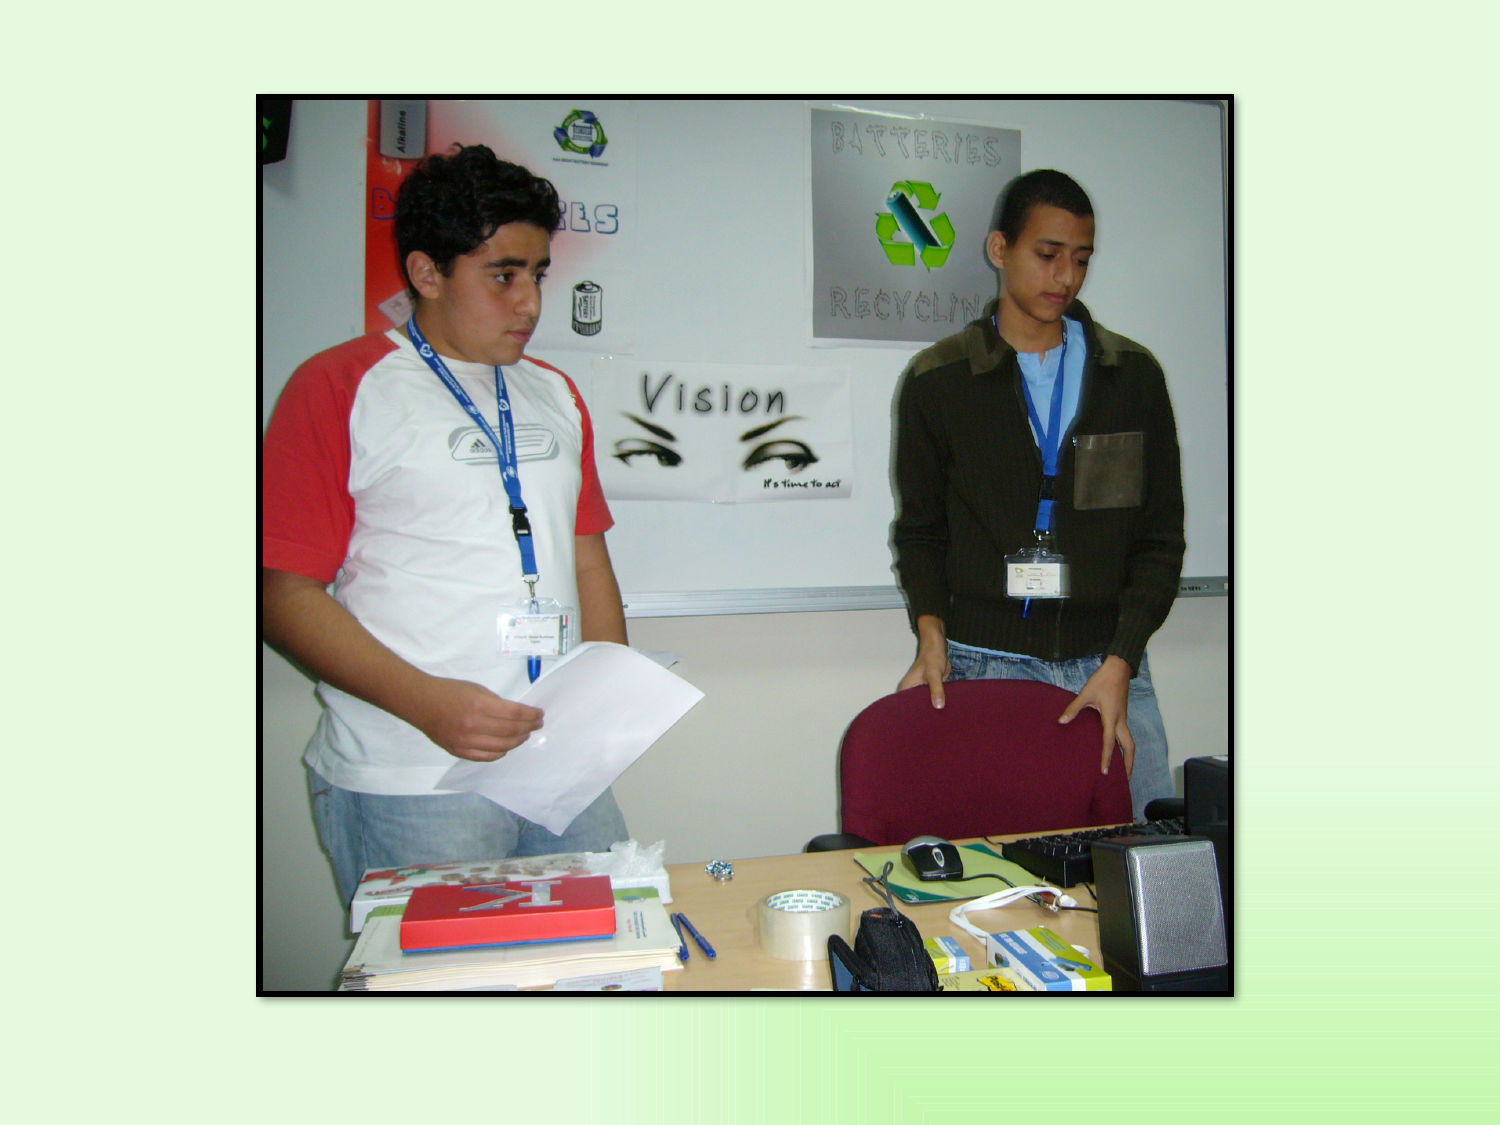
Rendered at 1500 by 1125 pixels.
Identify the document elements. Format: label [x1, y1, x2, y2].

list [262, 99, 1229, 991]
